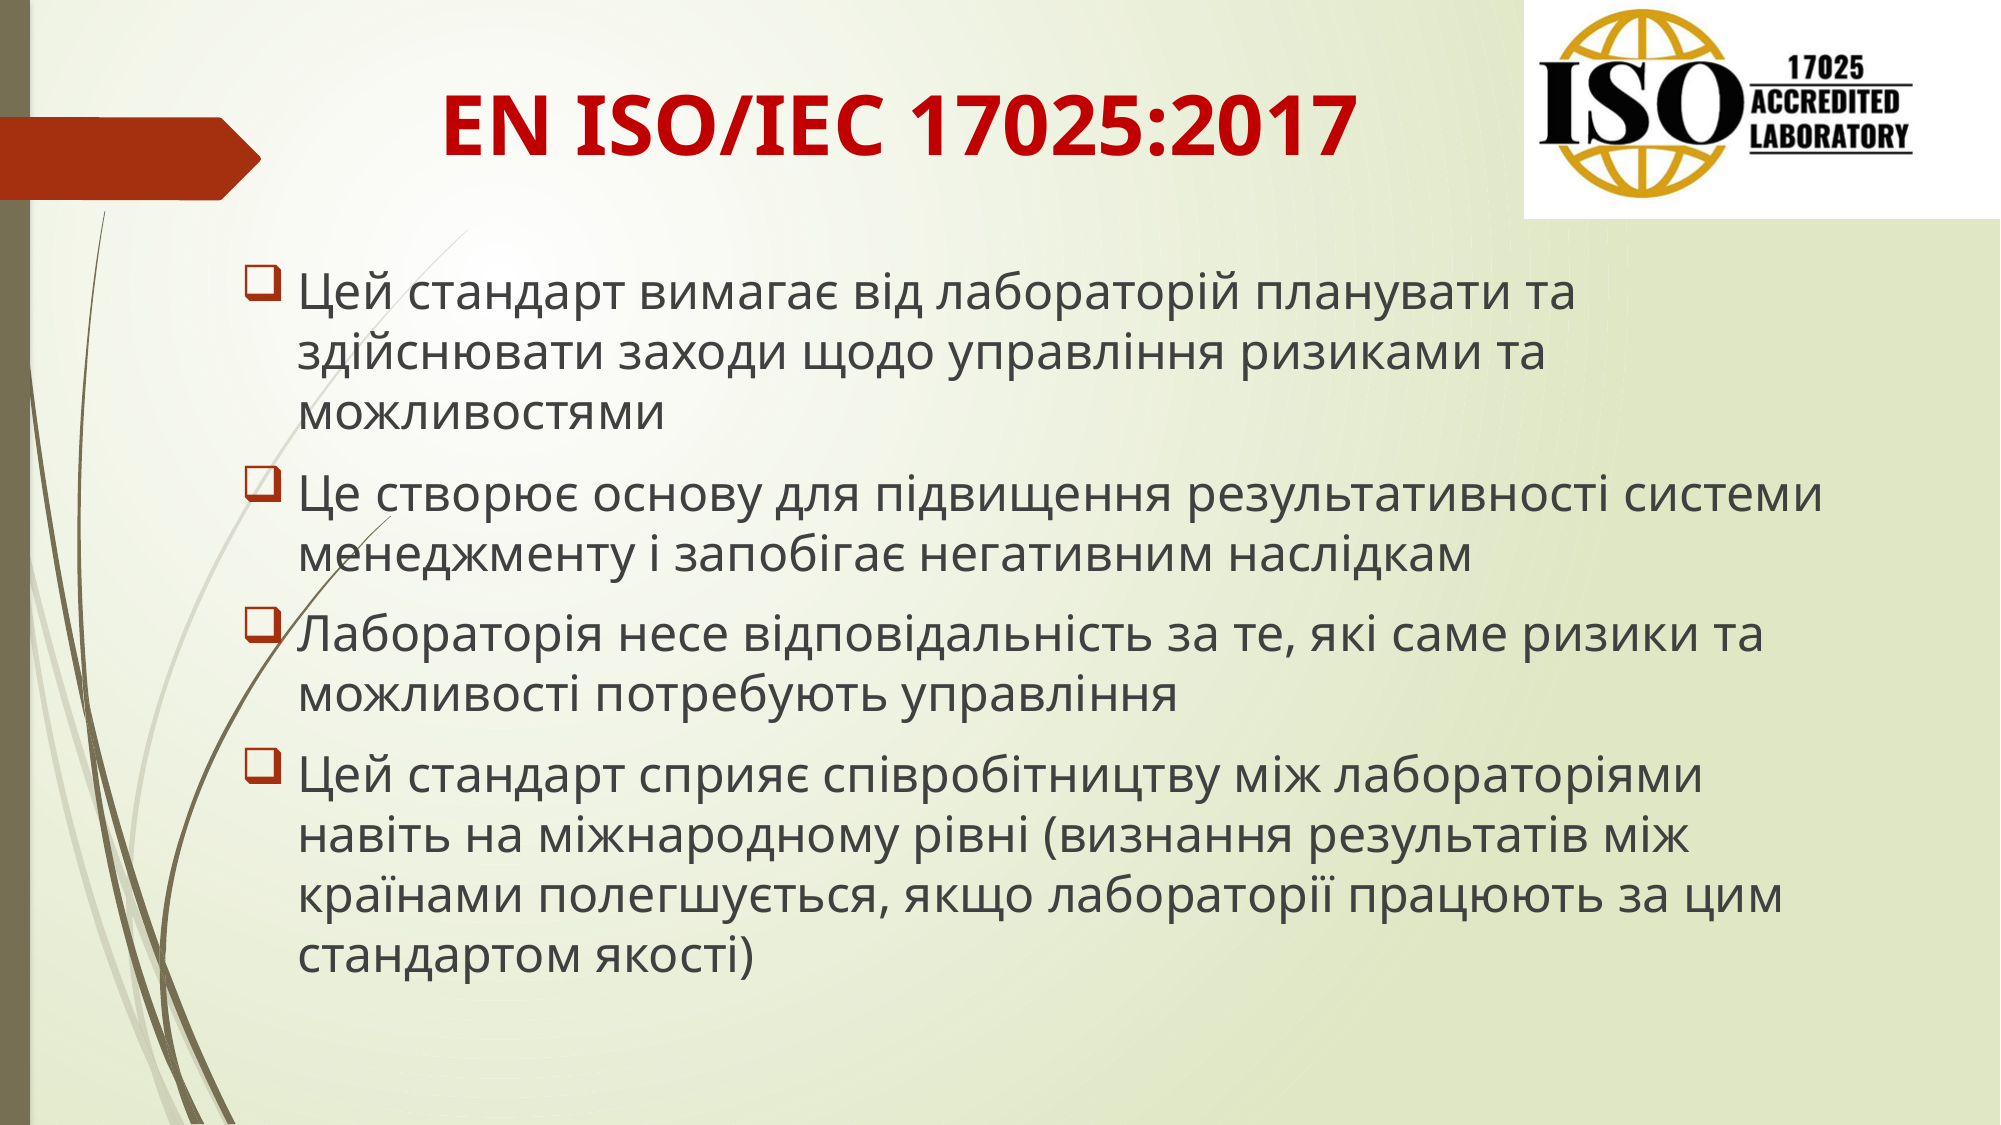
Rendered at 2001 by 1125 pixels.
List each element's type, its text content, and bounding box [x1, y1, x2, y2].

text_box EN ISO/IEC 17025:2017 [424, 64, 1511, 202]
list Цей стандарт вимагає від лабораторій планувати та здійснювати заходи щодо управління ризиками та можливостями Це створює основу для підвищення результативності системи менеджменту і запобігає негативним наслідкам Лабораторія несе відповідальність за те, які саме ризики та можливості потребують управління Цей стандарт сприяє співробітництву між лабораторіями навіть на міжнародному рівні (визнання результатів між країнами полегшується, якщо лабораторії працюють за цим стандартом якості) [225, 252, 1875, 1028]
picture [1524, 0, 2000, 220]
